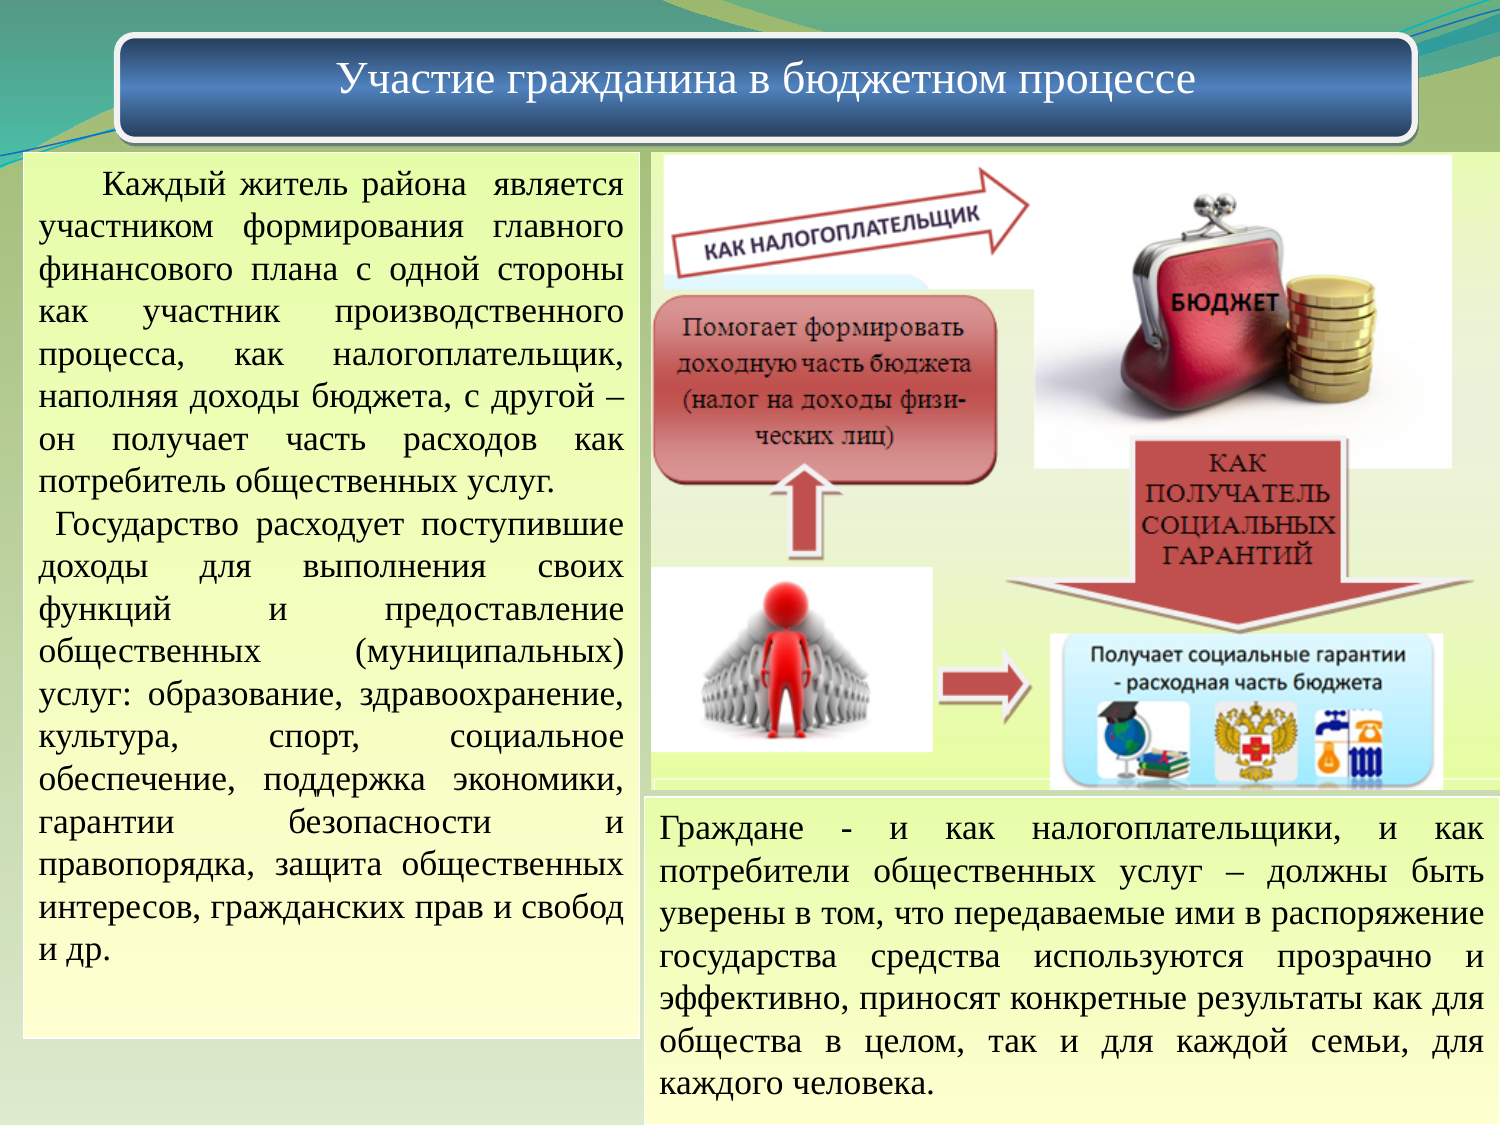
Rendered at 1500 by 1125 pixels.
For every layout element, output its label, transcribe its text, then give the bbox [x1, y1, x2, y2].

text_box Граждане - и как налогоплательщики, и как потребители общественных услуг – должны быть уверены в том, что передаваемые ими в распоряжение государства средства используются прозрачно и эффективно, приносят конкретные результаты как для общества в целом, так и для каждой семьи, для каждого человека. [644, 796, 1500, 1125]
picture [651, 152, 1500, 791]
text_box Каждый житель района является участником формирования главного финансового плана с одной стороны как участник производственного процесса, как налогоплательщик, наполняя доходы бюджета, с другой – он получает часть расходов как потребитель общественных услуг. Государство расходует поступившие доходы для выполнения своих функций и предоставление общественных (муниципальных) услуг: образование, здравоохранение, культура, спорт, социальное обеспечение, поддержка экономики, гарантии безопасности и правопорядка, защита общественных интересов, гражданских прав и свобод и др. [23, 152, 640, 1039]
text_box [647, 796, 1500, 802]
text_box Участие гражданина в бюджетном процессе [117, 35, 1415, 140]
